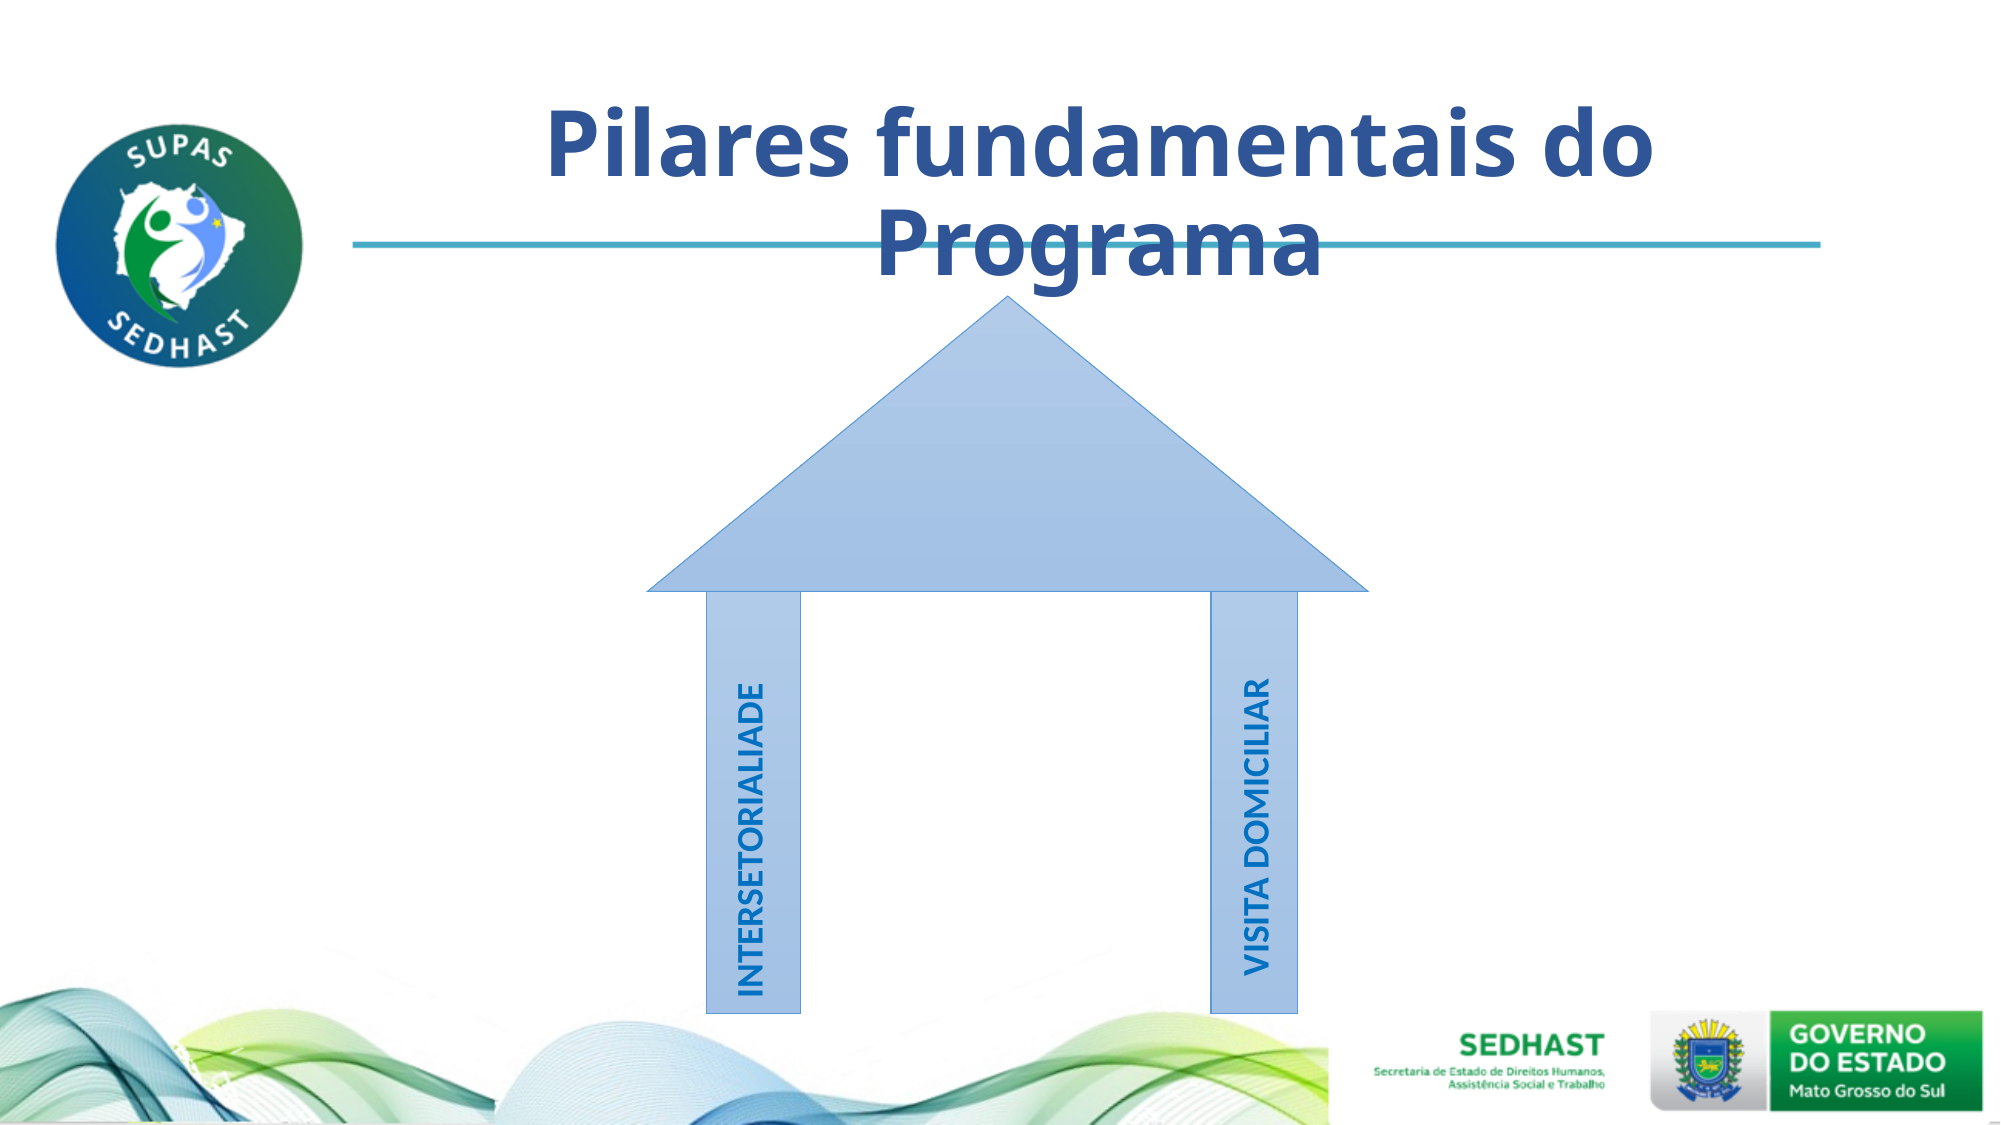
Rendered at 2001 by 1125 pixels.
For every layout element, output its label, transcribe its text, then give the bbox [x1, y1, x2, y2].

text_box [778, 592, 801, 1014]
text_box [1210, 592, 1298, 1014]
text_box VISITA DOMICILIAR [1223, 588, 1284, 991]
title Pilares fundamentais do Programa [337, 59, 1863, 333]
text_box INTERSETORIALIADE [717, 535, 778, 1014]
picture [0, 0, 2001, 1125]
text_box [706, 592, 717, 1014]
text_box [645, 295, 1370, 592]
